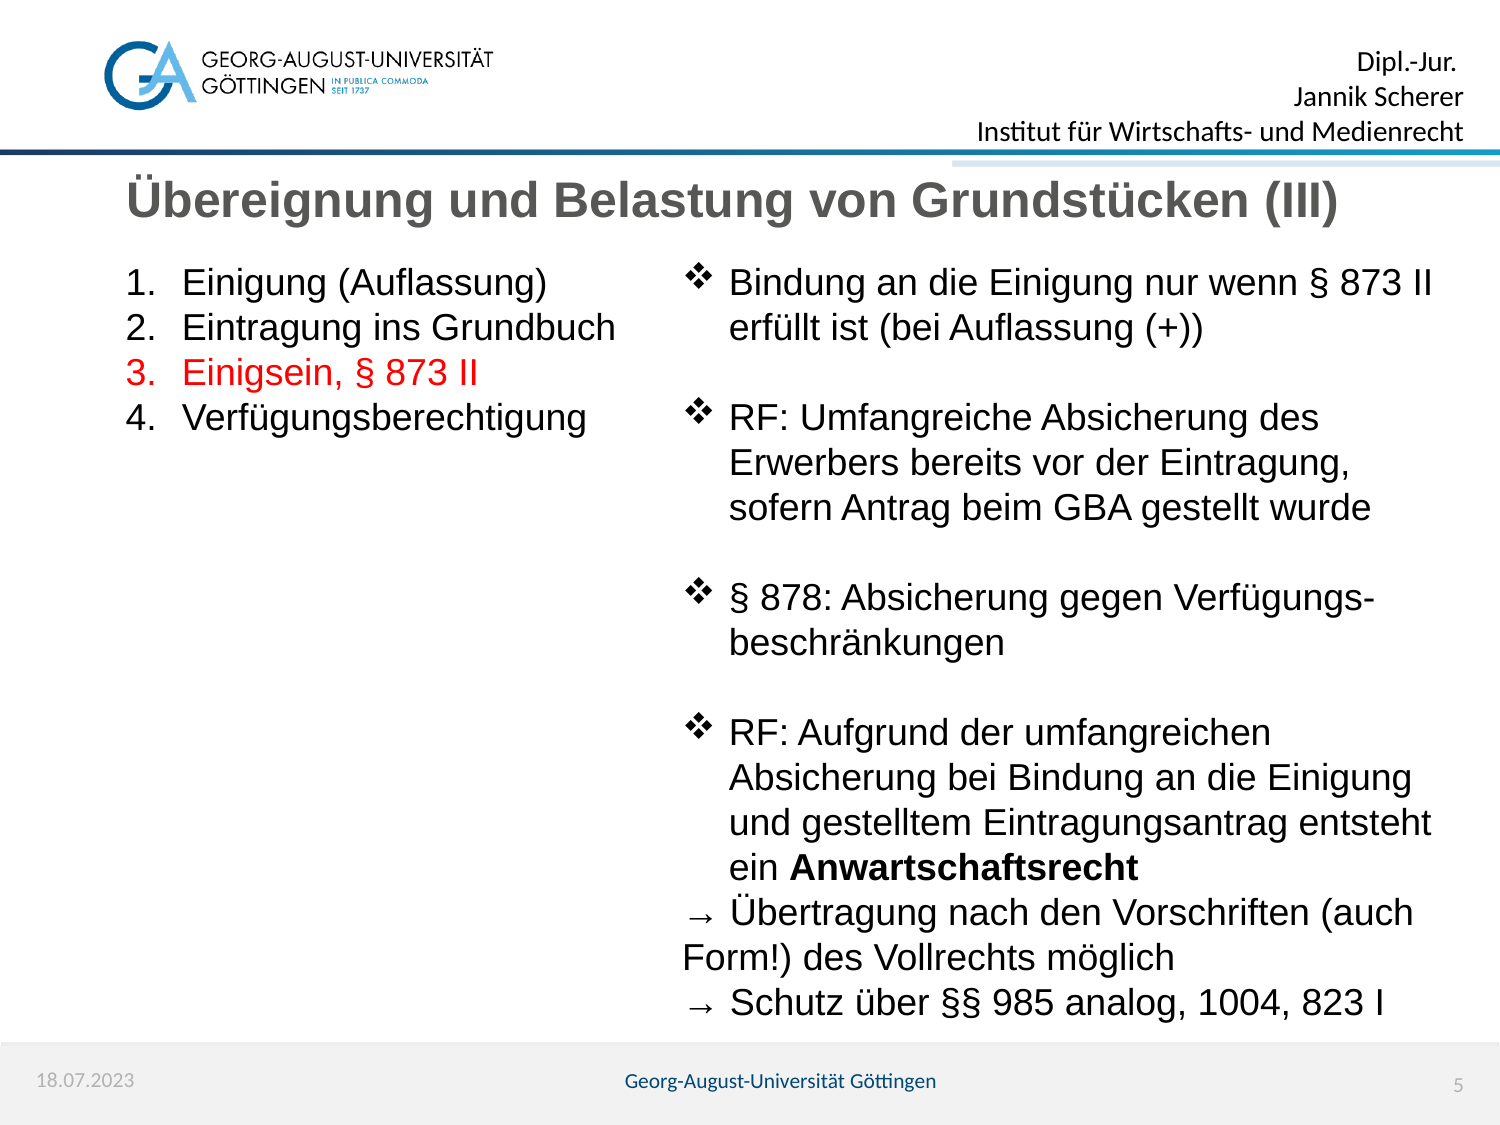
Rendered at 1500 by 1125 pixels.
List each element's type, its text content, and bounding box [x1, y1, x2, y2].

slide_number 5 [1365, 1076, 1465, 1099]
footer Georg-August-Universität Göttingen [284, 1066, 1278, 1099]
text_box Einigung (Auflassung) Eintragung ins Grundbuch Einigsein, § 873 II Verfügungsberechtigung [110, 250, 667, 446]
list Übereignung und Belastung von Grundstücken (III) [108, 167, 1359, 334]
text_box Bindung an die Einigung nur wenn § 873 II erfüllt ist (bei Auflassung (+)) RF: Umfangreiche Absicherung des Erwerbers bereits vor der Eintragung, sofern Antrag beim GBA gestellt wurde § 878: Absicherung gegen Verfügungs-beschränkungen RF: Aufgrund der umfangreichen Absicherung bei Bindung an die Einigung und gestelltem Eintragungsantrag entsteht ein Anwartschaftsrecht → Übertragung nach den Vorschriften (auch Form!) des Vollrechts möglich → Schutz über §§ 985 analog, 1004, 823 I [667, 250, 1465, 1076]
picture [0, 2, 1500, 1045]
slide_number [35, 1066, 205, 1099]
